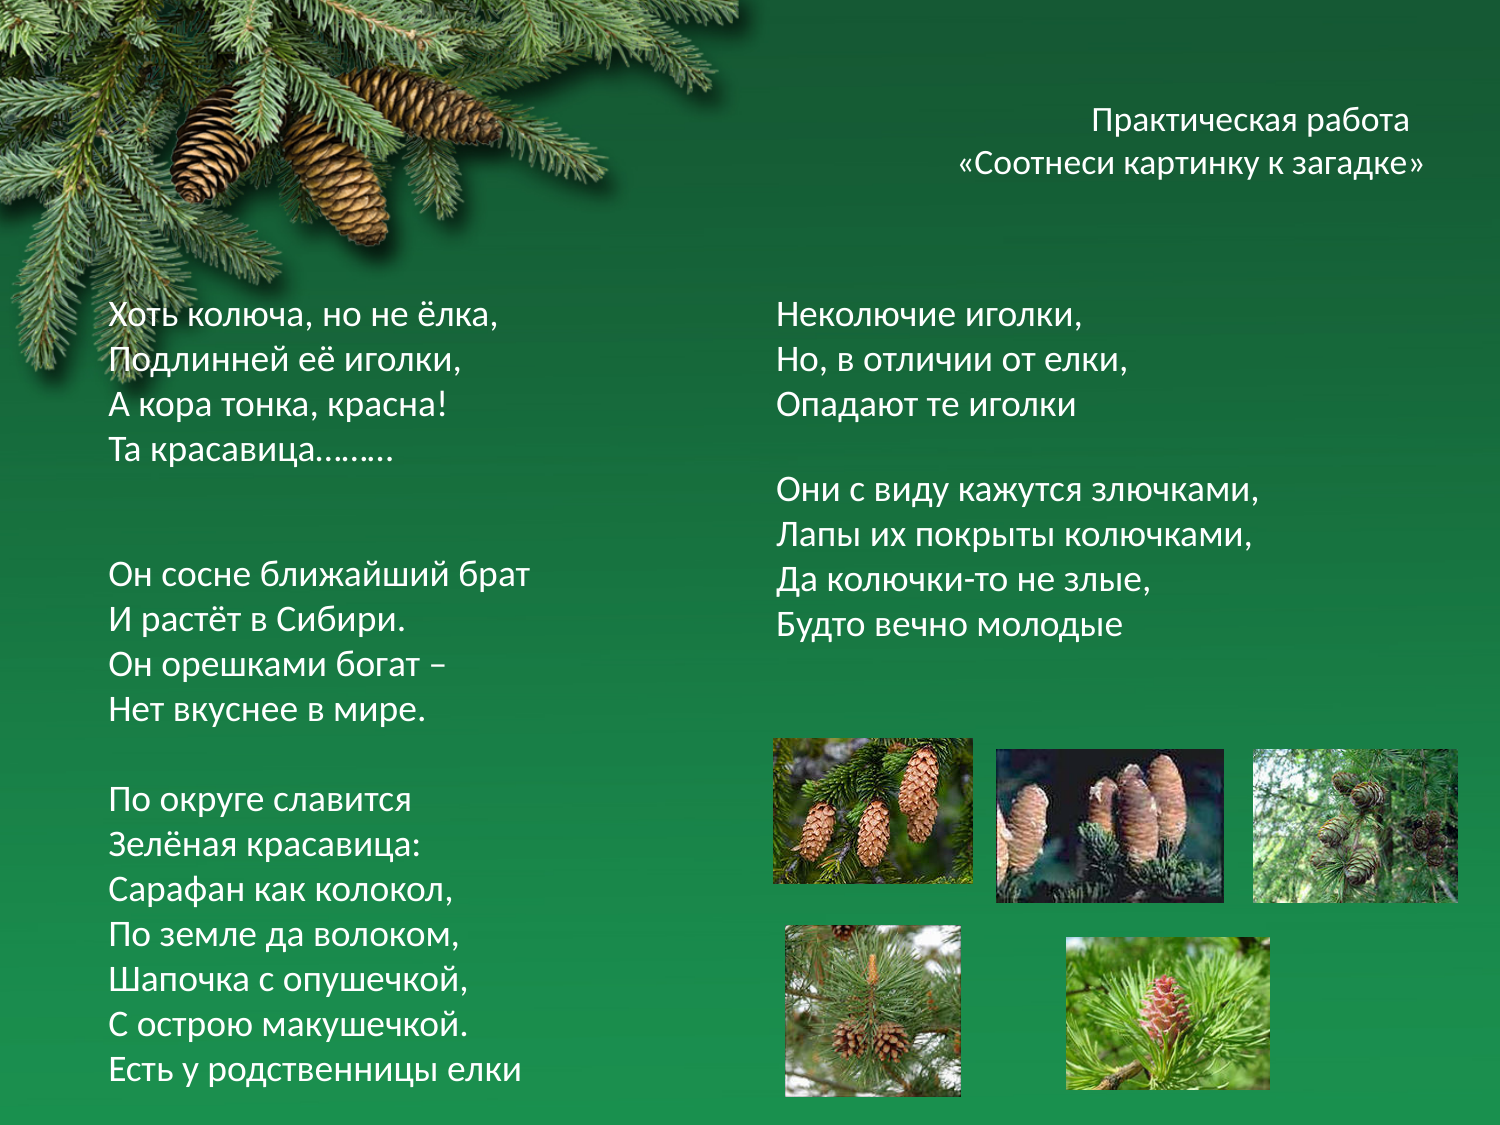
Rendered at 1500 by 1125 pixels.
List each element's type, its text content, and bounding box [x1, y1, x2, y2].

text_box Хоть колюча, но не ёлка, Подлинней её иголки, А кора тонка, красна! Та красавица……… Он сосне ближайший брат И растёт в Сибири. Он орешками богат – Нет вкуснее в мире. По округе славится Зелёная красавица: Сарафан как колокол, По земле да волоком, Шапочка с опушечкой, С острою макушечкой. Есть у родственницы елки Неколючие иголки, Но, в отличии от елки, Опадают те иголки Они с виду кажутся злючками, Лапы их покрыты колючками, Да колючки-то не злые, Будто вечно молодые [93, 281, 1459, 1098]
picture [0, 0, 1500, 1125]
title Практическая работа «Соотнеси картинку к загадке» [75, 45, 1442, 233]
